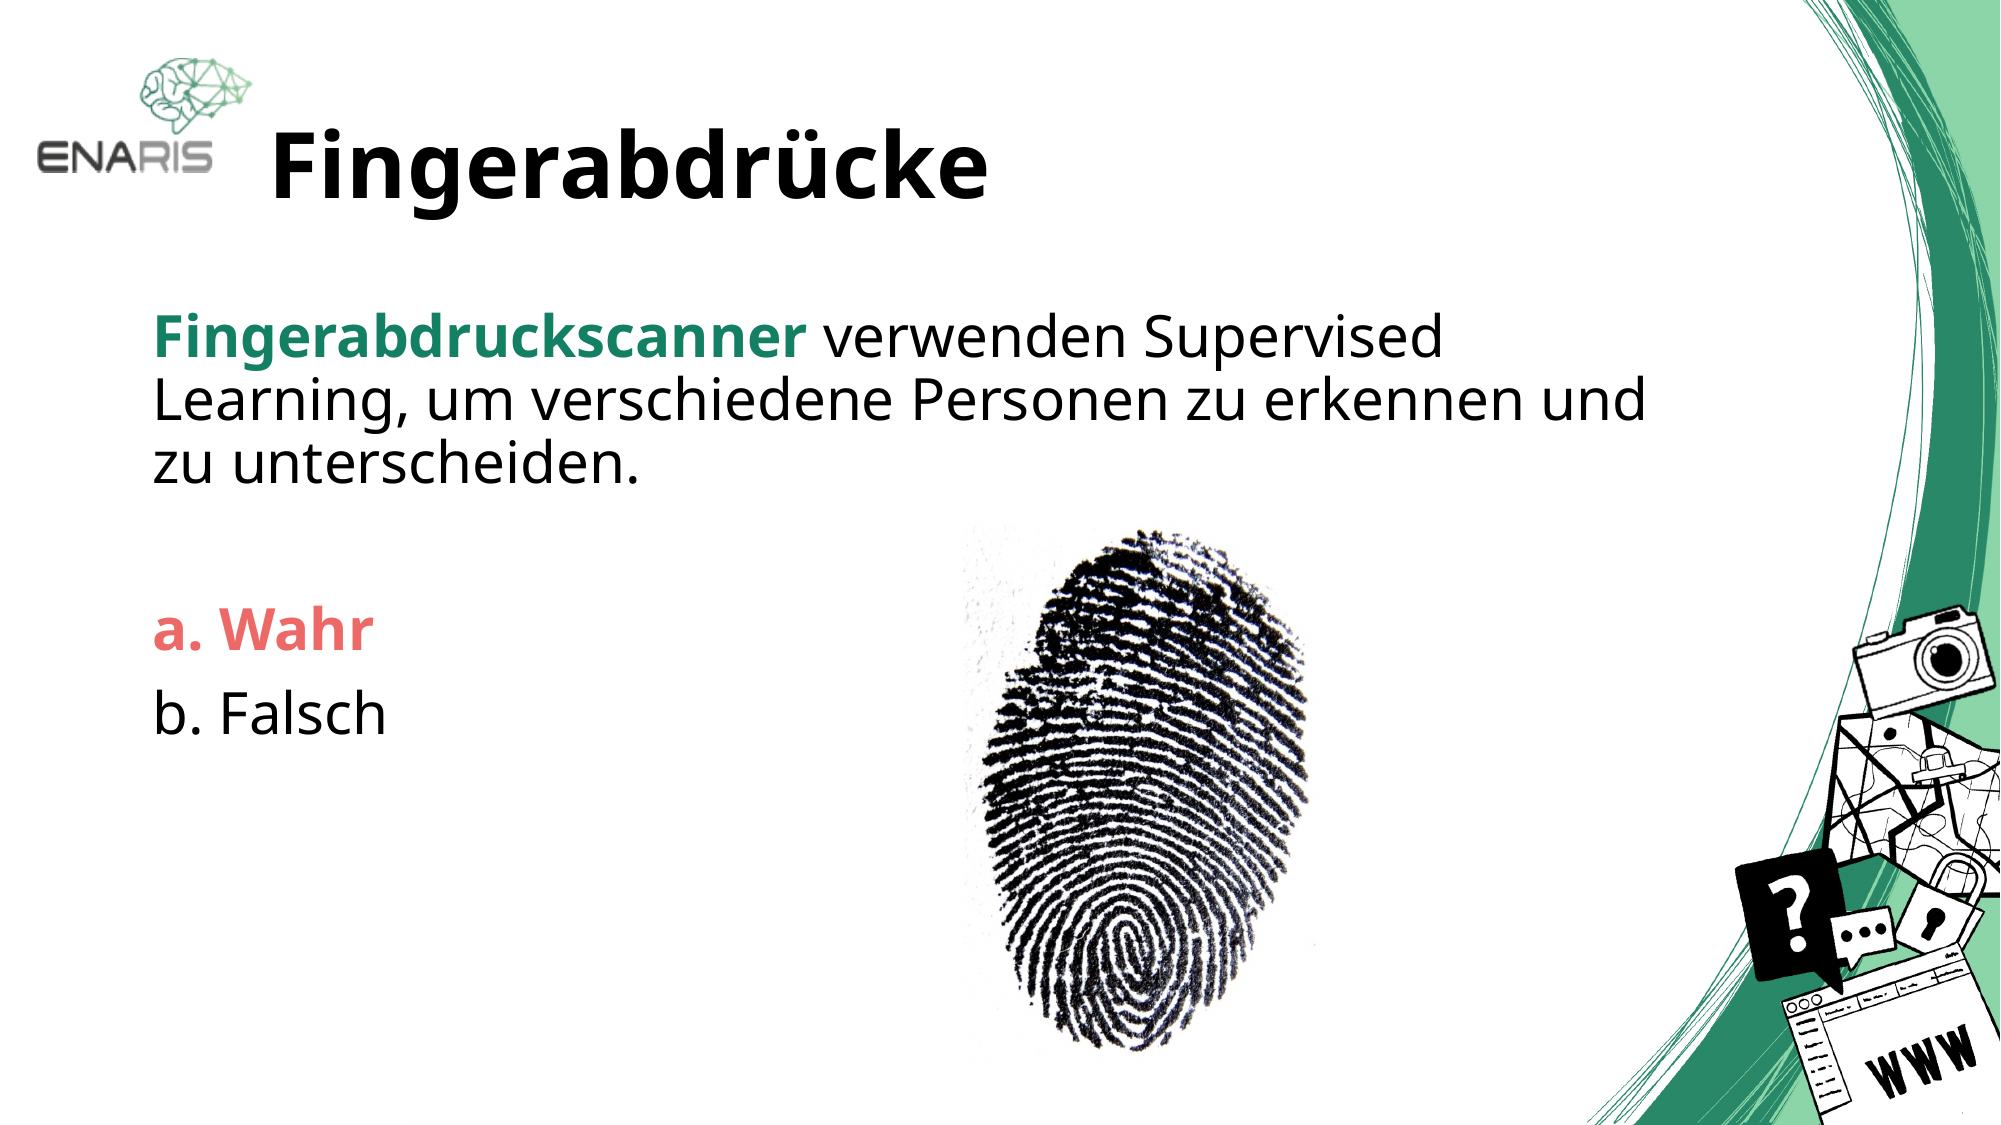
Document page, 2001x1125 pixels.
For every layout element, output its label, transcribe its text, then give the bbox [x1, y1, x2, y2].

picture [37, 58, 254, 173]
title Fingerabdrücke [253, 59, 1863, 278]
picture [408, 0, 2000, 1125]
list Fingerabdruckscanner verwenden Supervised Learning, um verschiedene Personen zu erkennen und zu unterscheiden. a. Wahr b. Falsch [137, 299, 1728, 1014]
